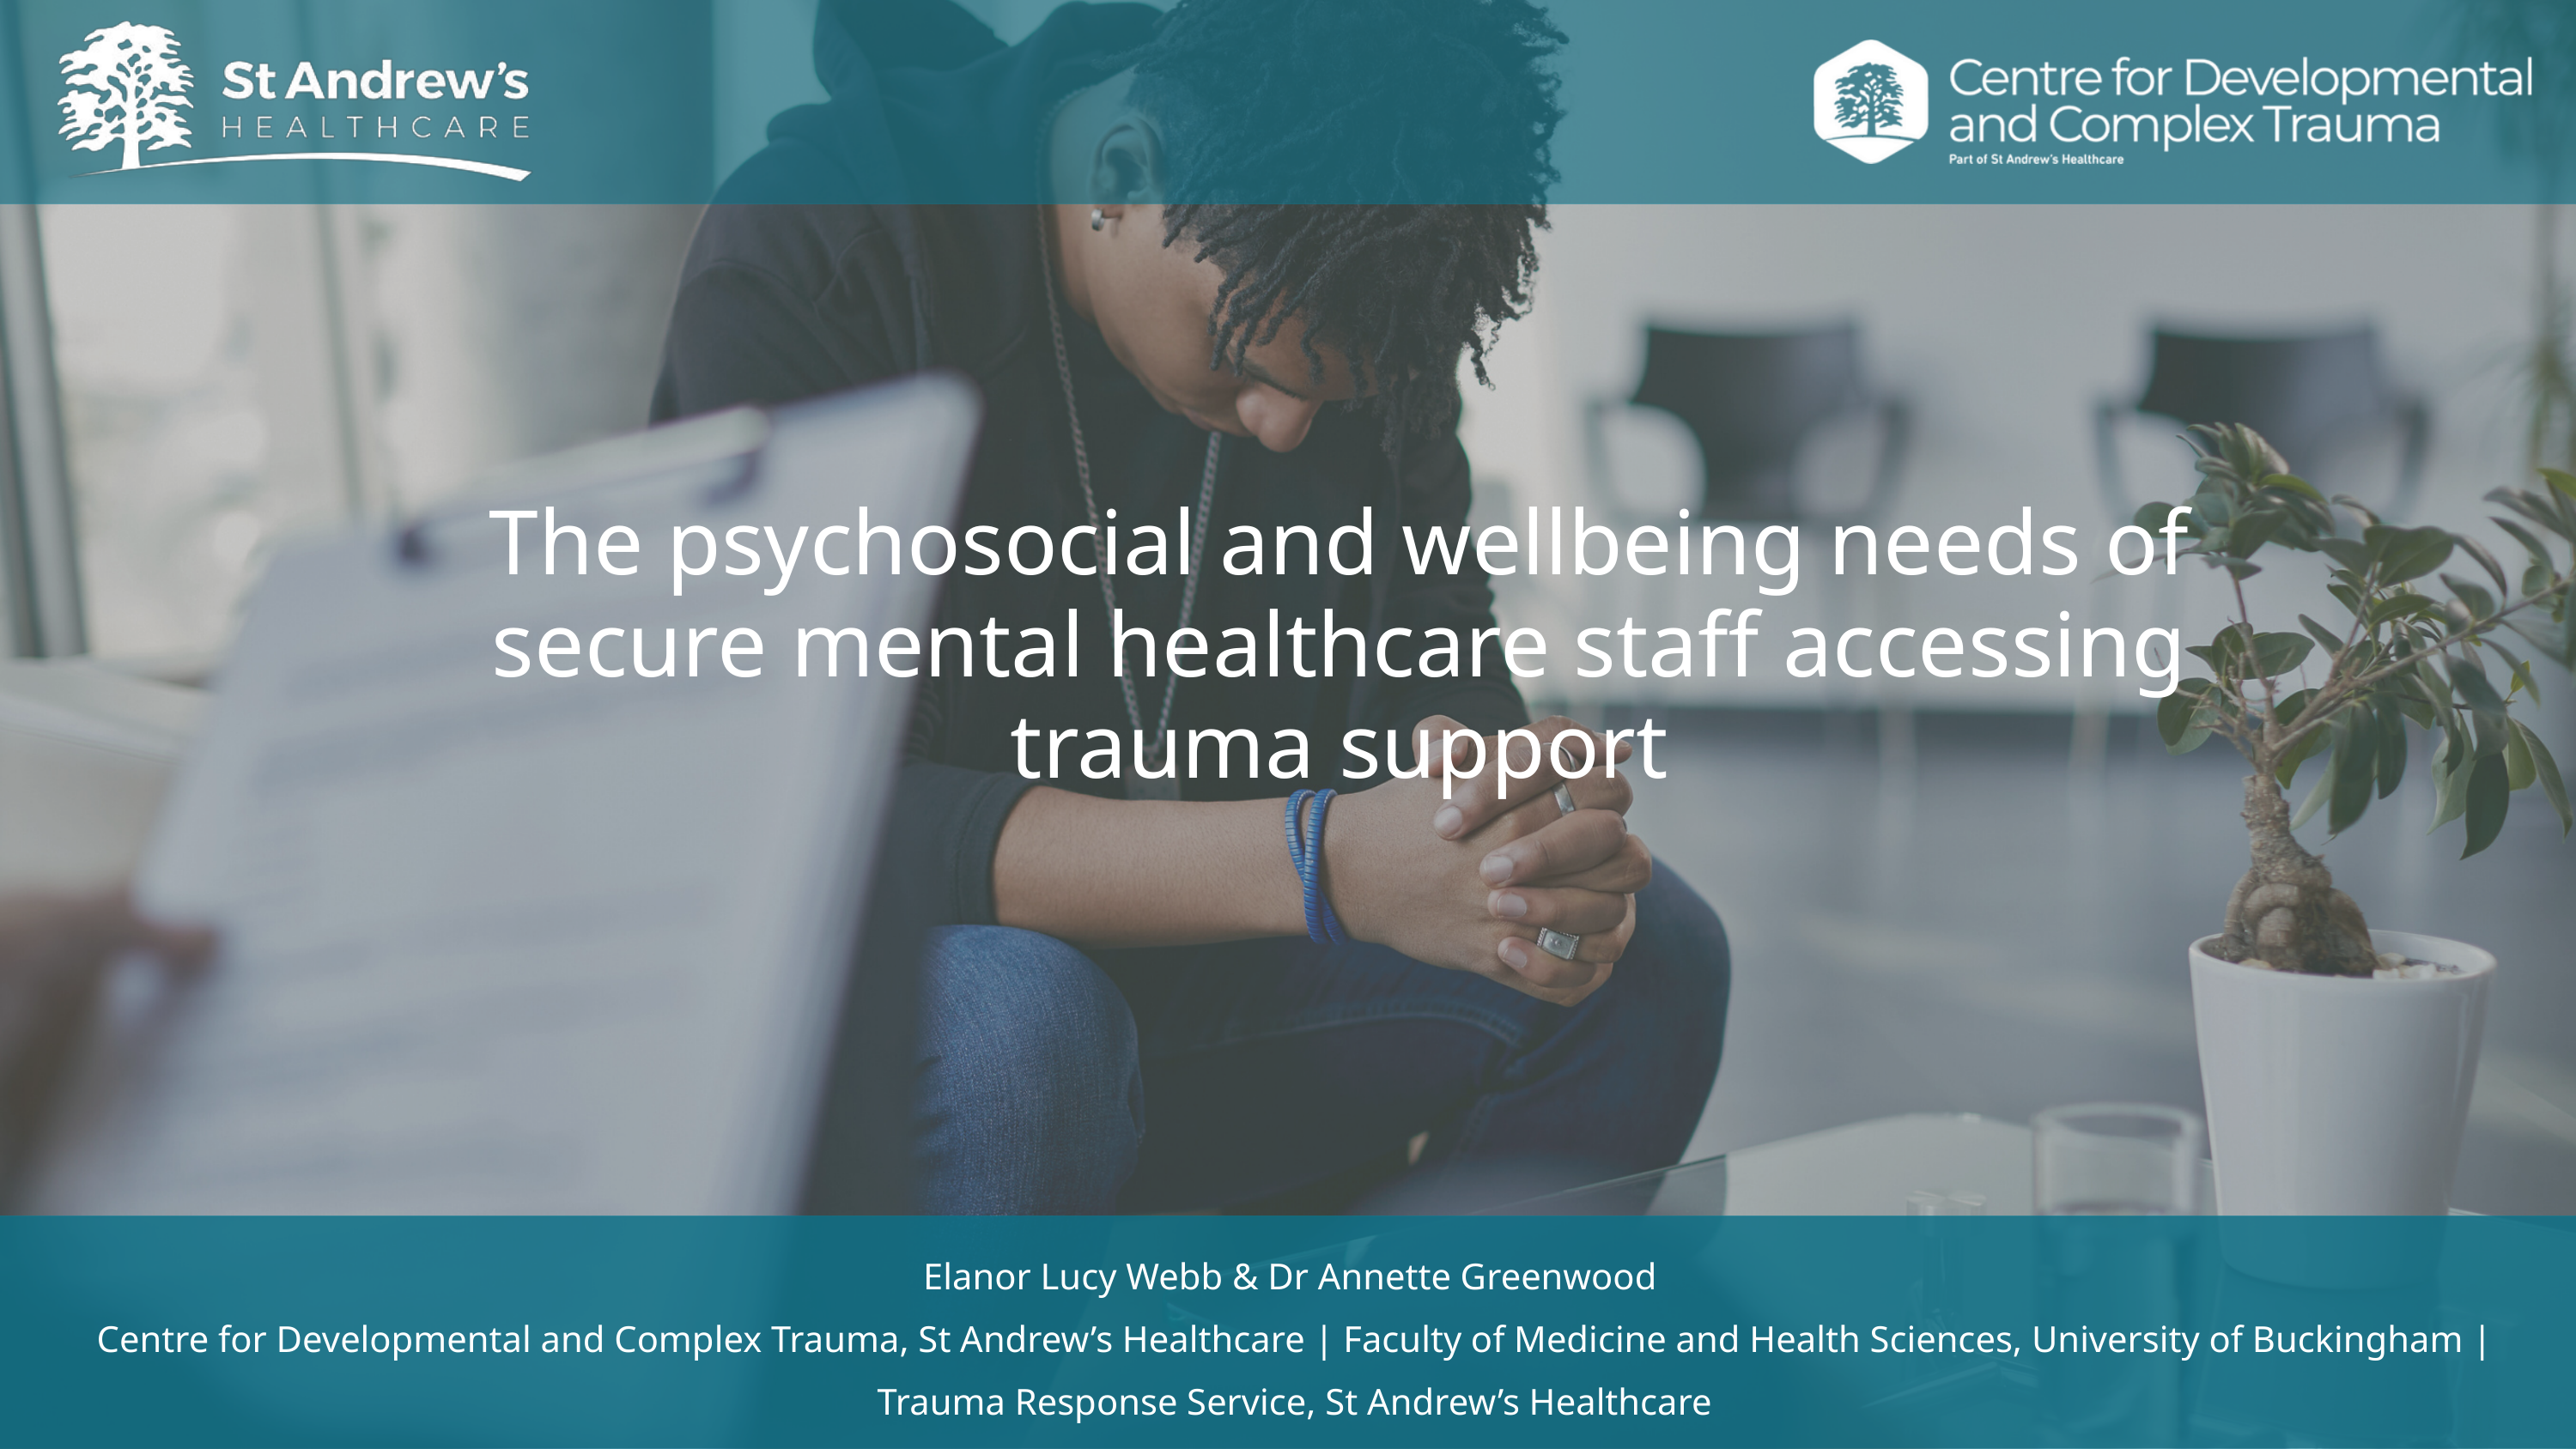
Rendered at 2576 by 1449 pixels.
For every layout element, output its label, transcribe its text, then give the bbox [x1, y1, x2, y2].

text_box [0, 214, 2576, 1214]
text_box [0, 1216, 2576, 1449]
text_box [0, 0, 2576, 204]
text_box The psychosocial and wellbeing needs of secure mental healthcare staff accessing trauma support [351, 491, 2328, 797]
